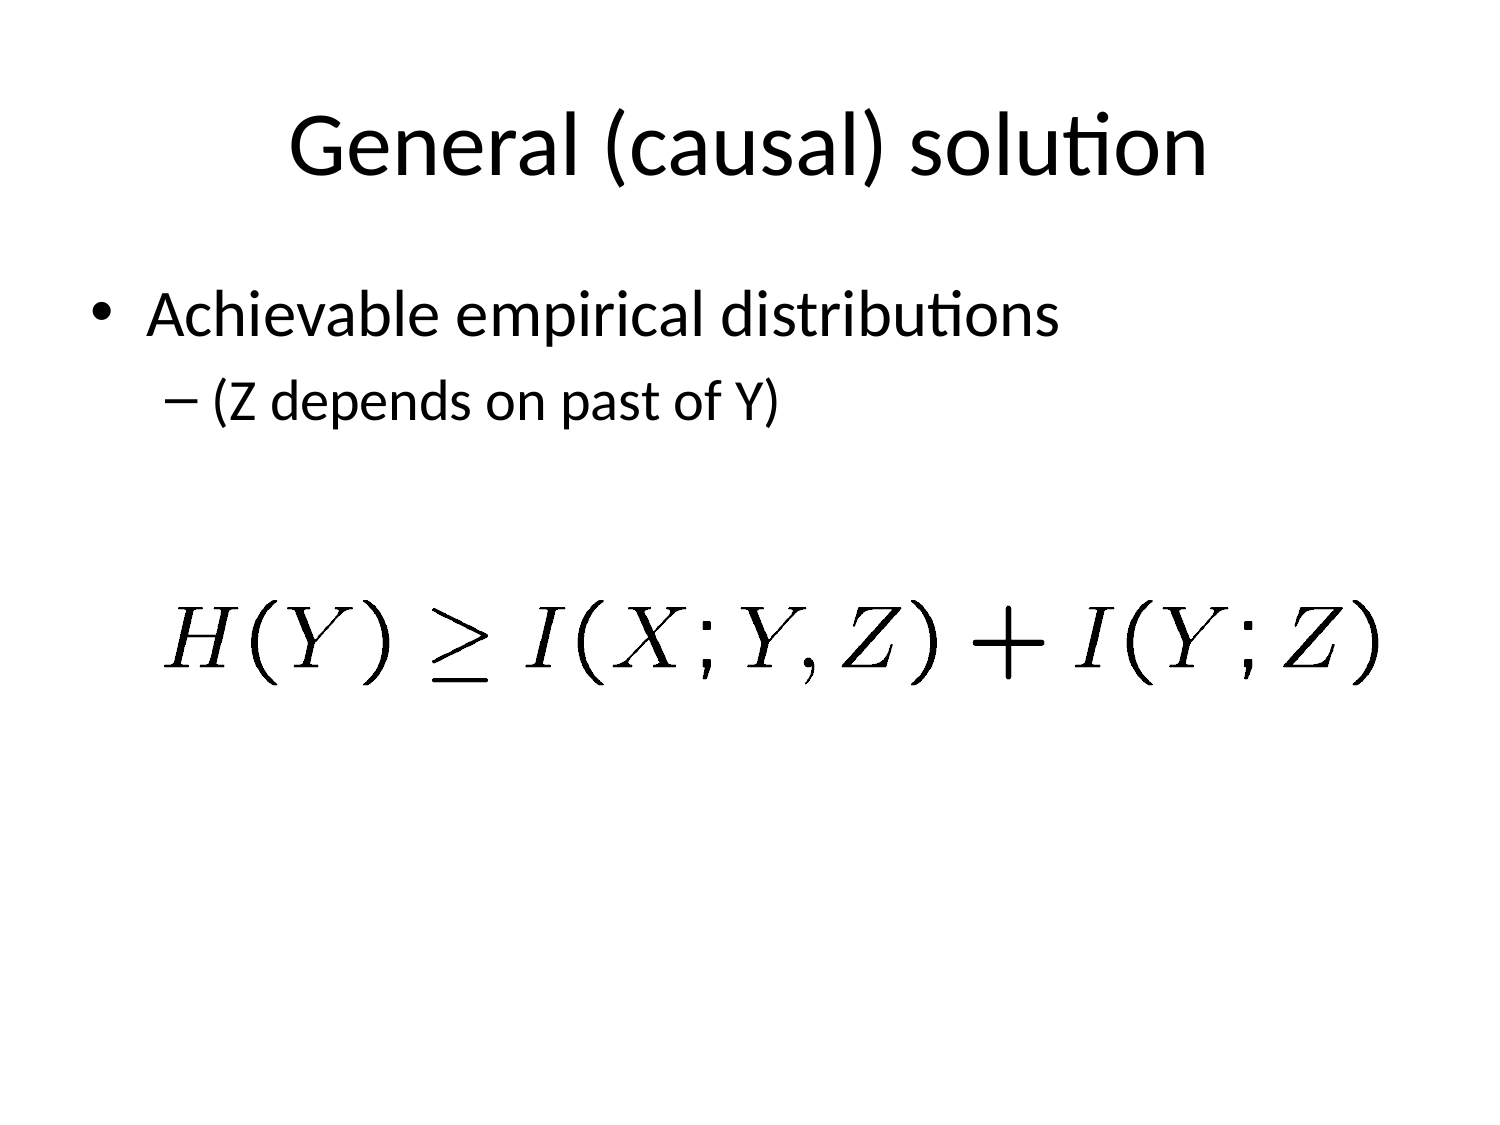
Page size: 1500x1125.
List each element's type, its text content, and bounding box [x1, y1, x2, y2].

title General (causal) solution [75, 45, 1425, 233]
list Achievable empirical distributions (Z depends on past of Y) [75, 262, 1425, 1005]
picture [162, 599, 1380, 688]
